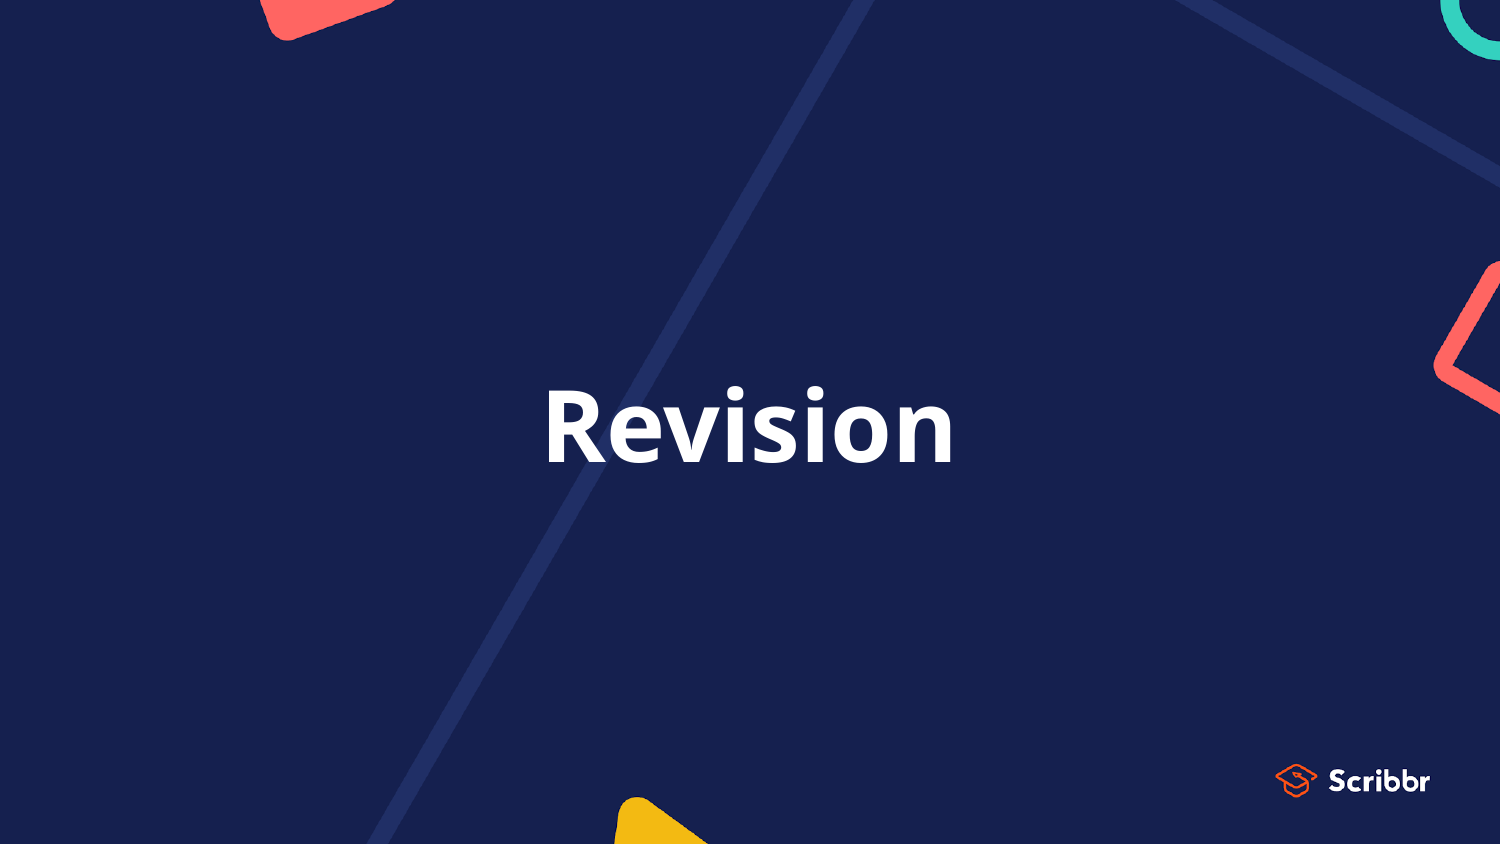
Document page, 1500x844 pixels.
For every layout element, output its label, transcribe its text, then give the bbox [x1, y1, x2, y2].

title Revision [159, 160, 1341, 498]
picture [0, 0, 1500, 844]
